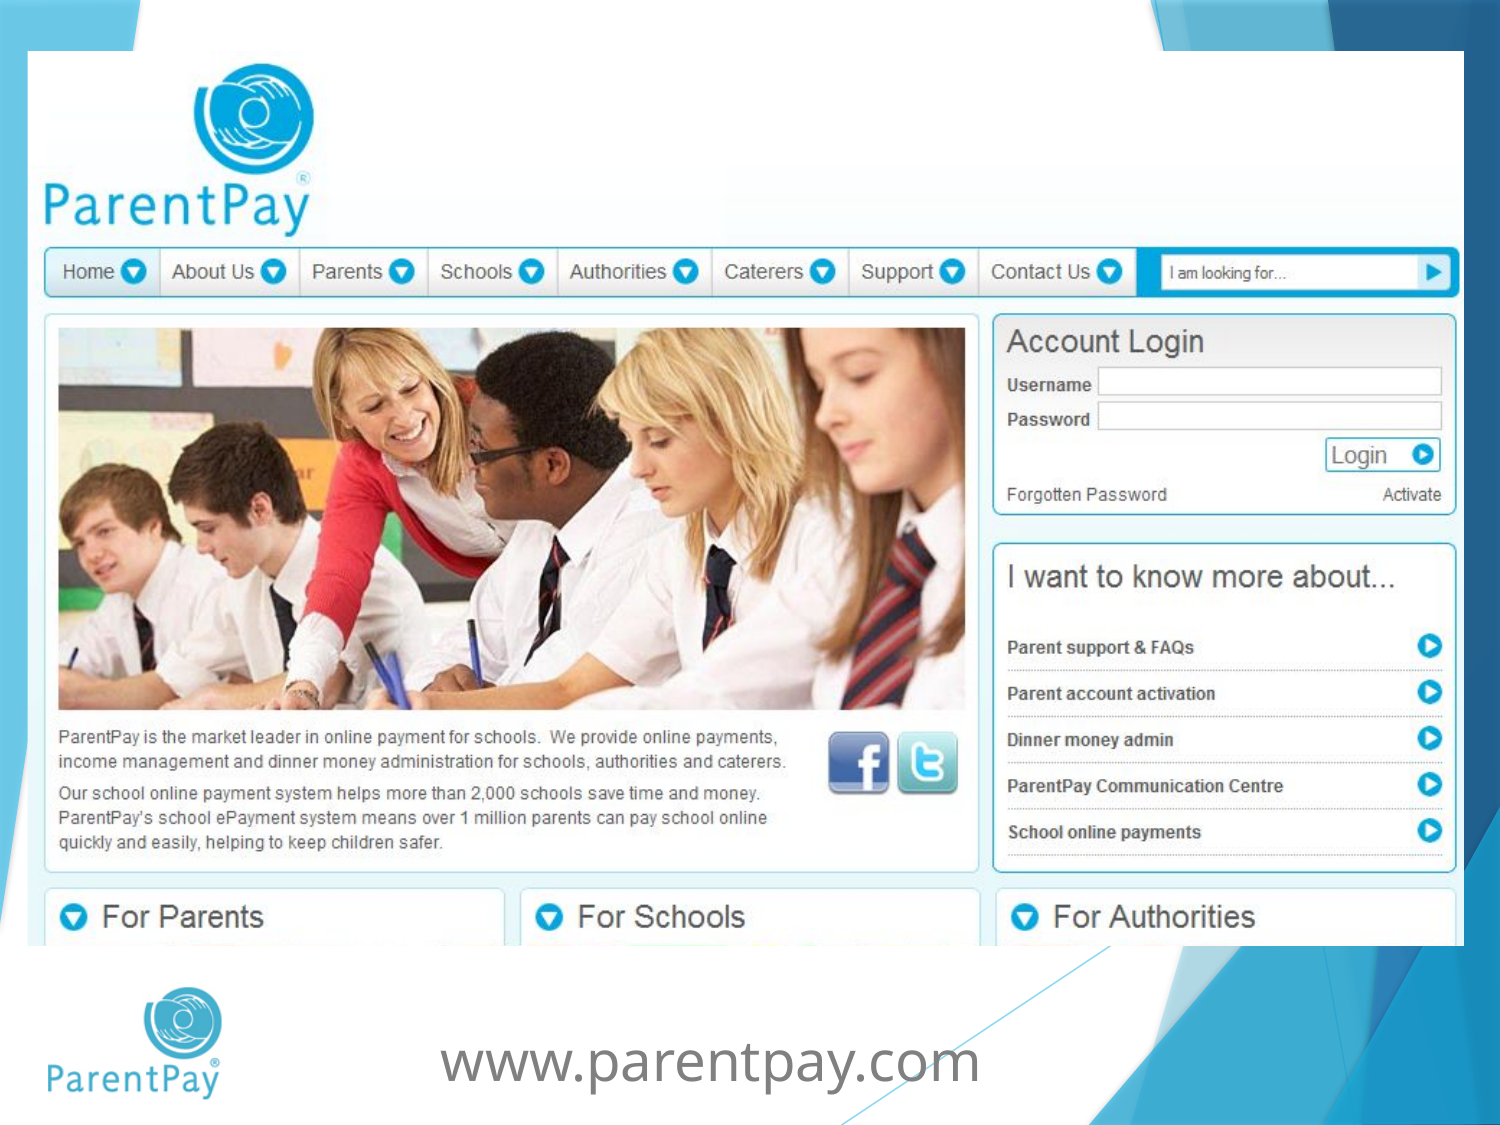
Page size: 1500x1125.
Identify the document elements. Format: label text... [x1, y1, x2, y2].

picture [47, 985, 224, 1104]
subtitle www.parentpay.com [392, 1017, 1031, 1071]
picture [27, 50, 1466, 947]
